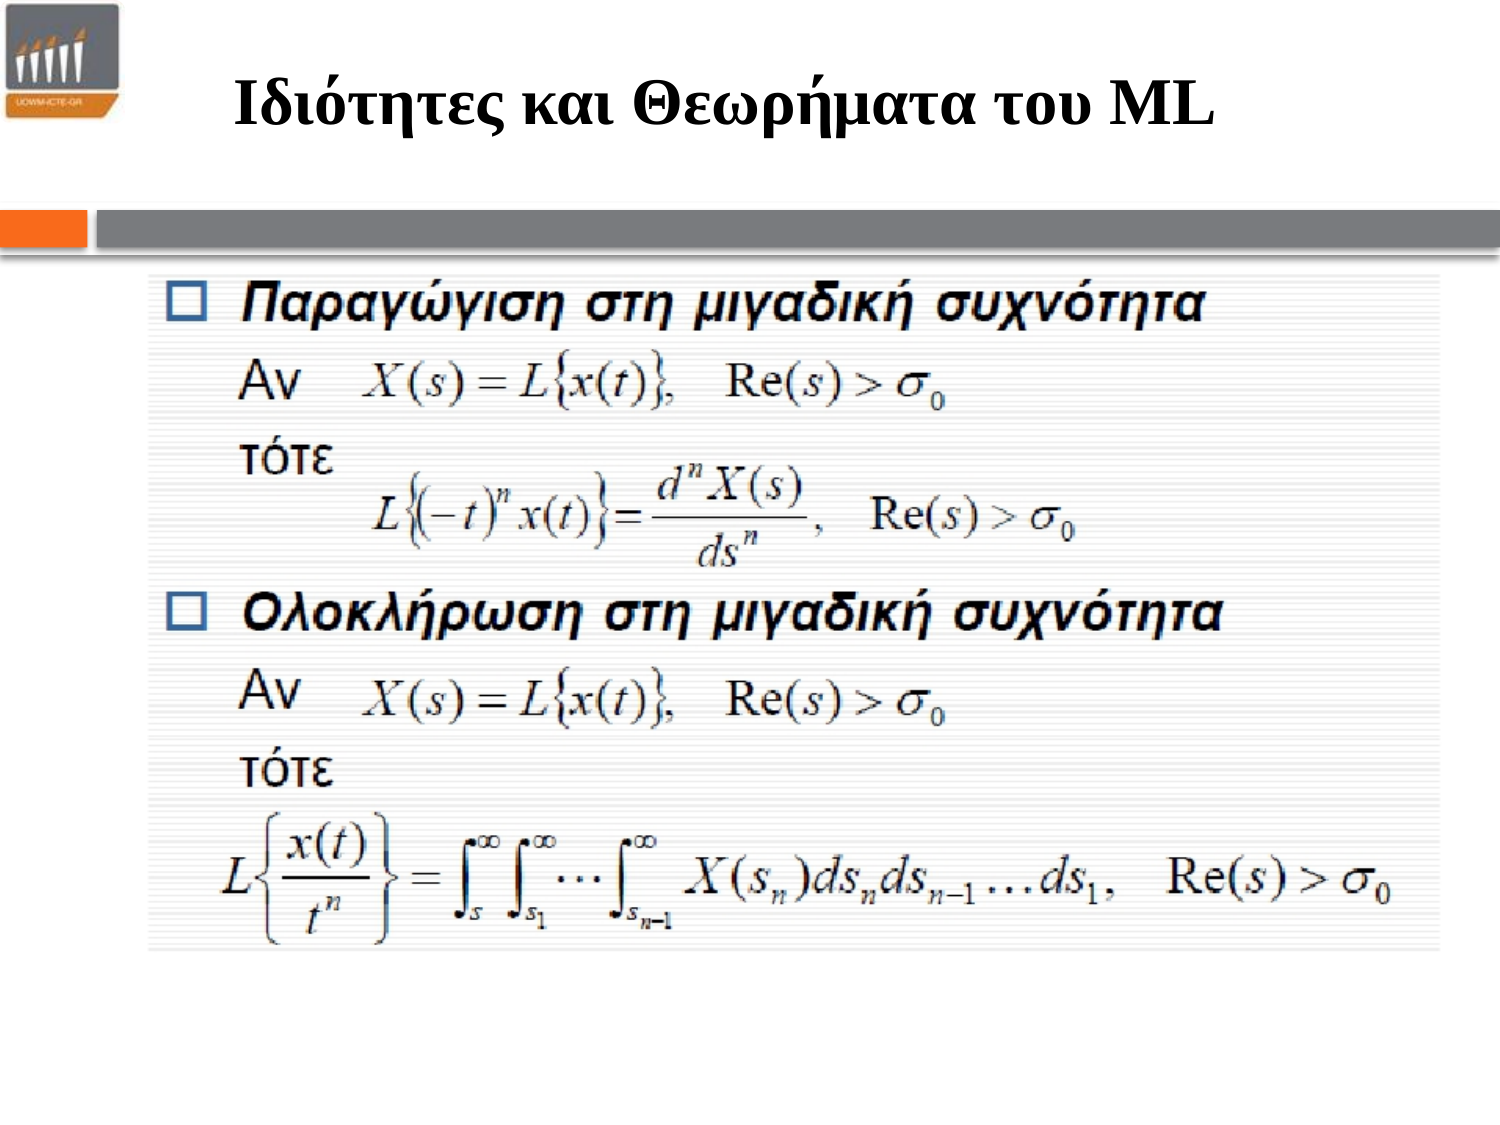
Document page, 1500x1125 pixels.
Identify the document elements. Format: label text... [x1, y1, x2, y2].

picture [145, 273, 1442, 957]
text_box Ιδιότητες και Θεωρήματα του ΜL [233, 64, 1218, 146]
picture [0, 0, 125, 124]
